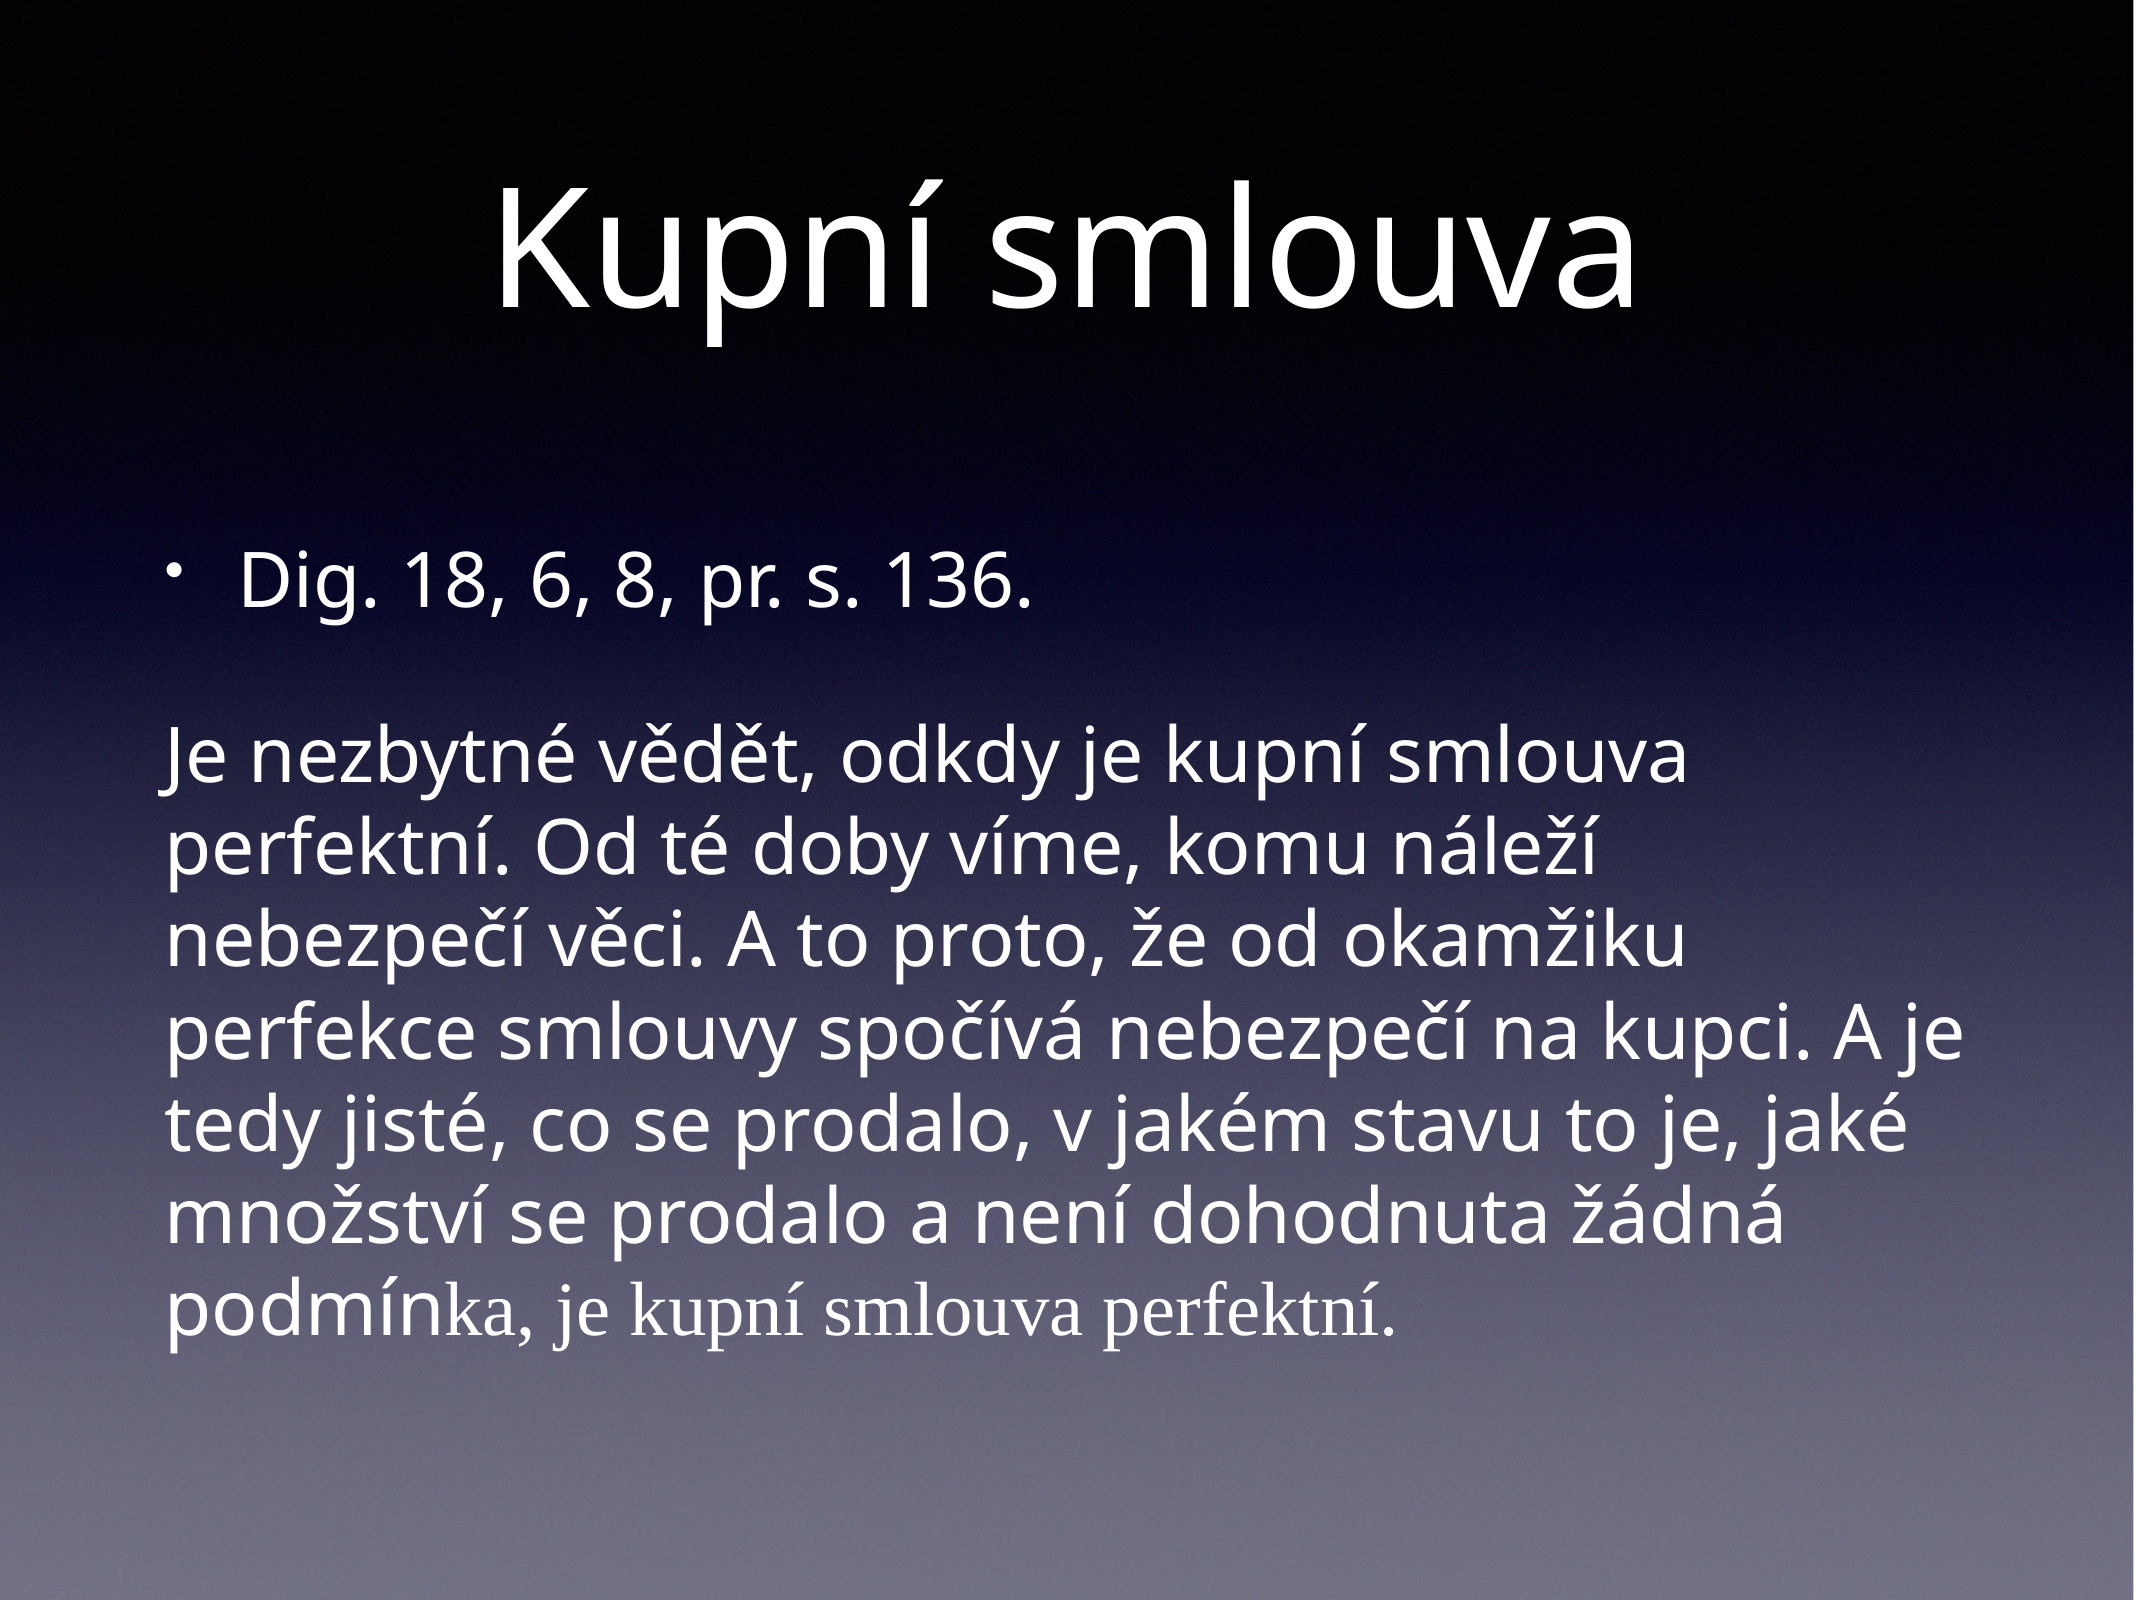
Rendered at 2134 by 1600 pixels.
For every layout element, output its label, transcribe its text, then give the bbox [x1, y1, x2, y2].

title Kupní smlouva [155, 66, 1978, 416]
picture [0, 0, 2134, 1600]
list Dig. 18, 6, 8, pr. s. 136. Je nezbytné vědět, odkdy je kupní smlouva perfektní. Od té doby víme, komu náleží nebezpečí věci. A to proto, že od okamžiku perfekce smlouvy spočívá nebezpečí na kupci. A je tedy jisté, co se prodalo, v jakém stavu to je, jaké množství se prodalo a není dohodnuta žádná podmínka, je kupní smlouva perfektní. [155, 424, 1978, 1457]
